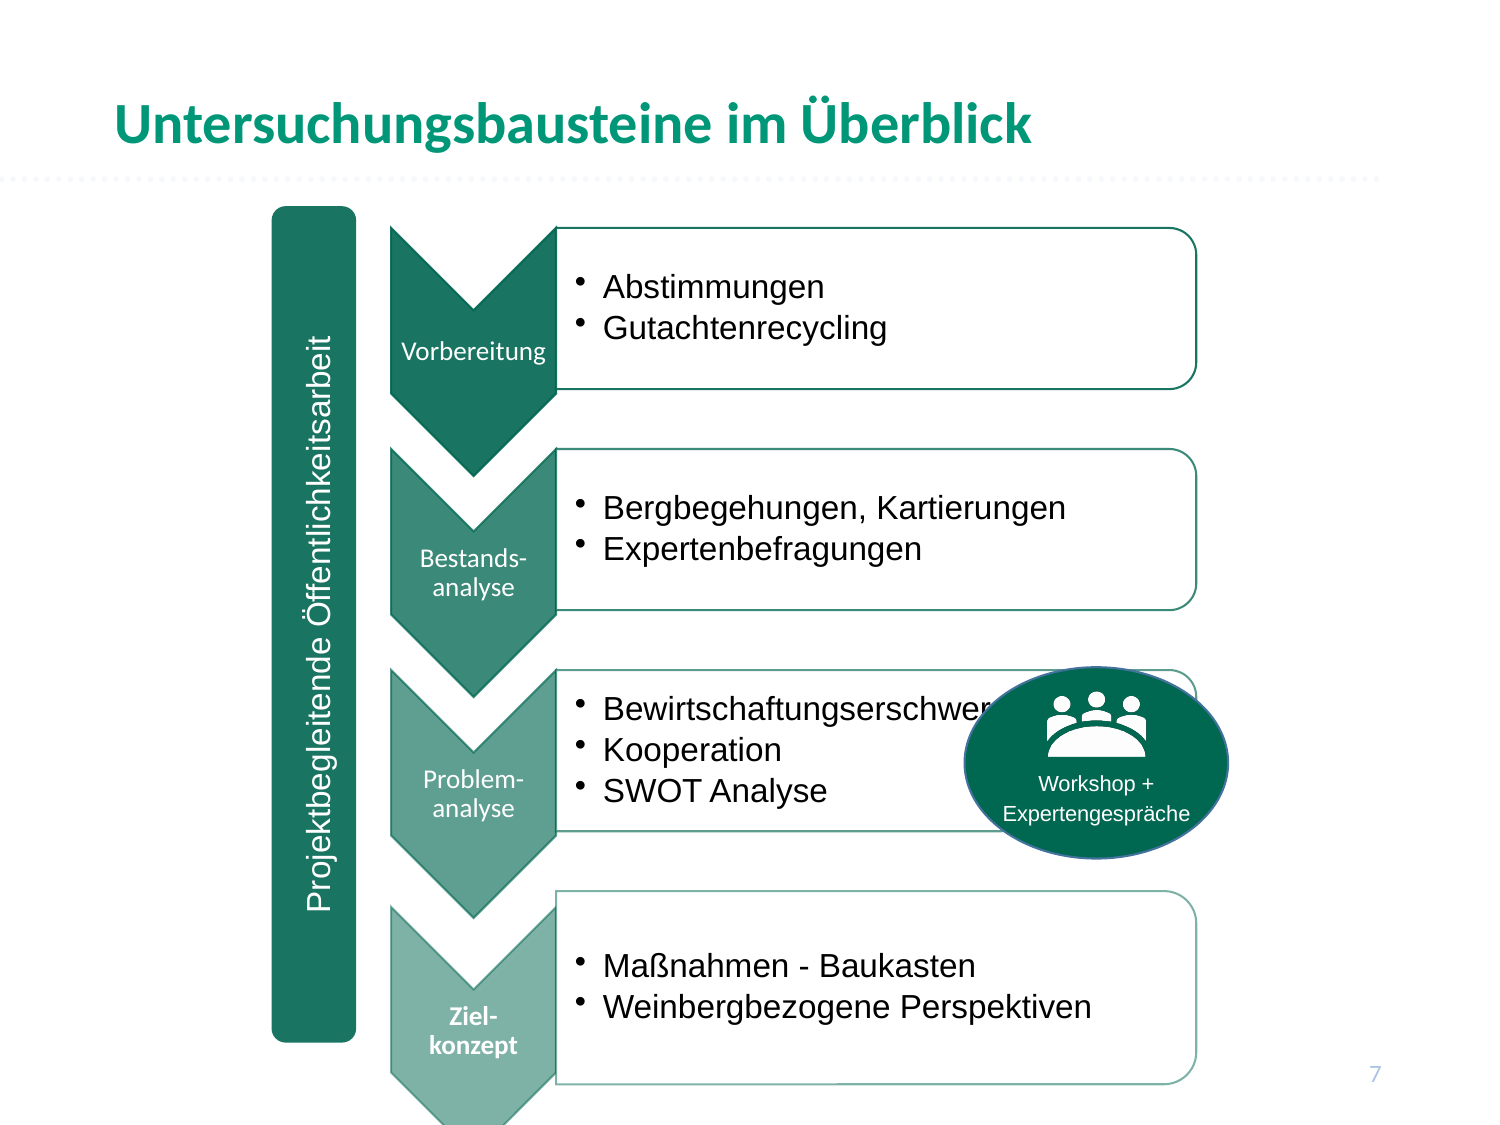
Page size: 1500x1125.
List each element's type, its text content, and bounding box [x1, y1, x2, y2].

slide_number 7 [1059, 1042, 1397, 1103]
text_box Untersuchungsbausteine im Überblick [99, 77, 1401, 163]
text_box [271, 206, 1229, 1043]
